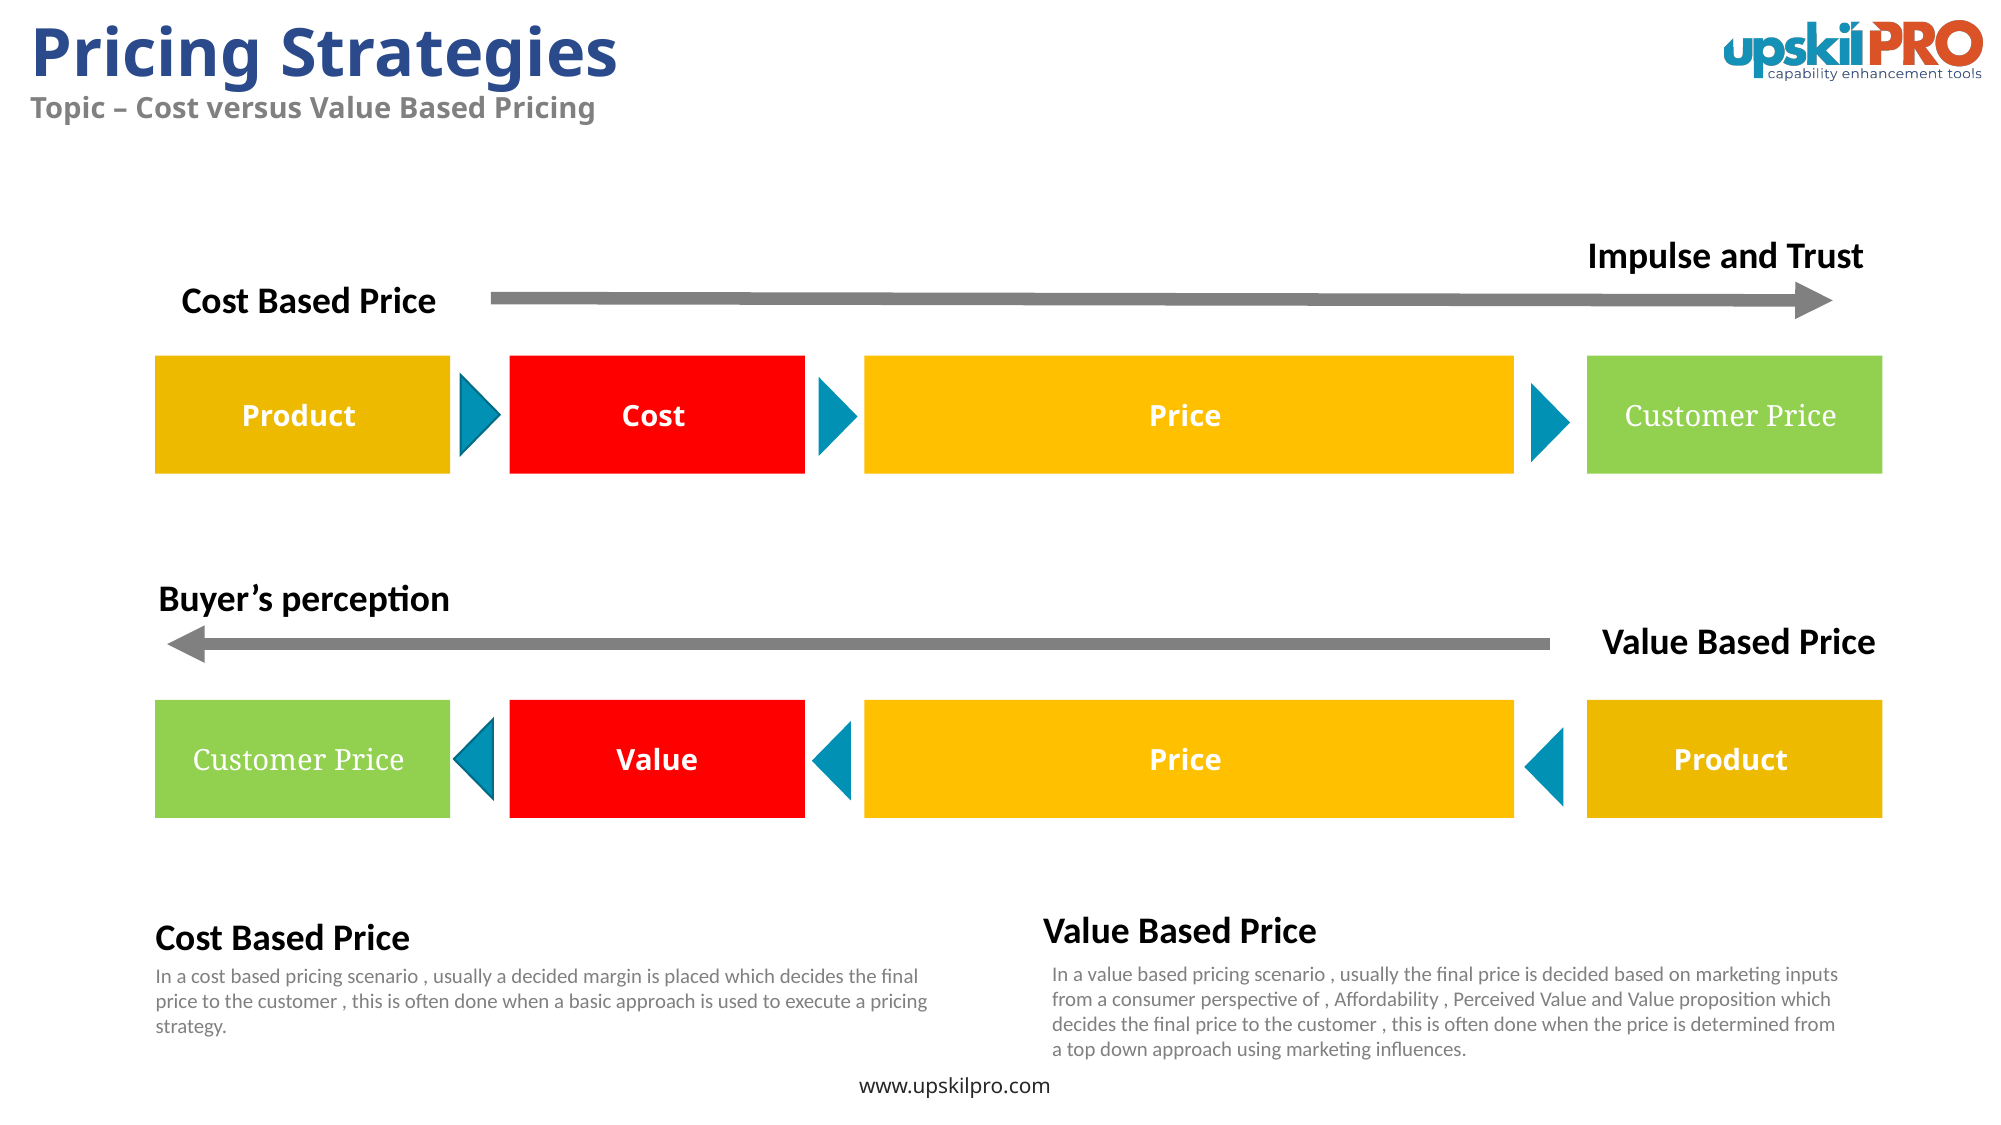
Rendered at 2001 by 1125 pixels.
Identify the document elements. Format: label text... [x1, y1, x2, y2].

text_box Pricing Strategies Topic – Cost versus Value Based Pricing [15, 1, 714, 132]
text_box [154, 224, 1897, 474]
text_box www.upskilpro.com [617, 1065, 1293, 1125]
text_box In a value based pricing scenario , usually the final price is decided based on marketing inputs from a consumer perspective of , Affordability , Perceived Value and Value proposition which decides the final price to the customer , this is often done when the price is determined from a top down approach using marketing influences. [1037, 953, 1859, 1069]
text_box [143, 566, 1911, 818]
text_box In a cost based pricing scenario , usually a decided margin is placed which decides the final price to the customer , this is often done when a basic approach is used to execute a pricing strategy. [140, 954, 963, 1045]
picture [1724, 20, 1983, 81]
text_box Value Based Price [1028, 898, 1352, 959]
text_box Cost Based Price [140, 905, 465, 966]
